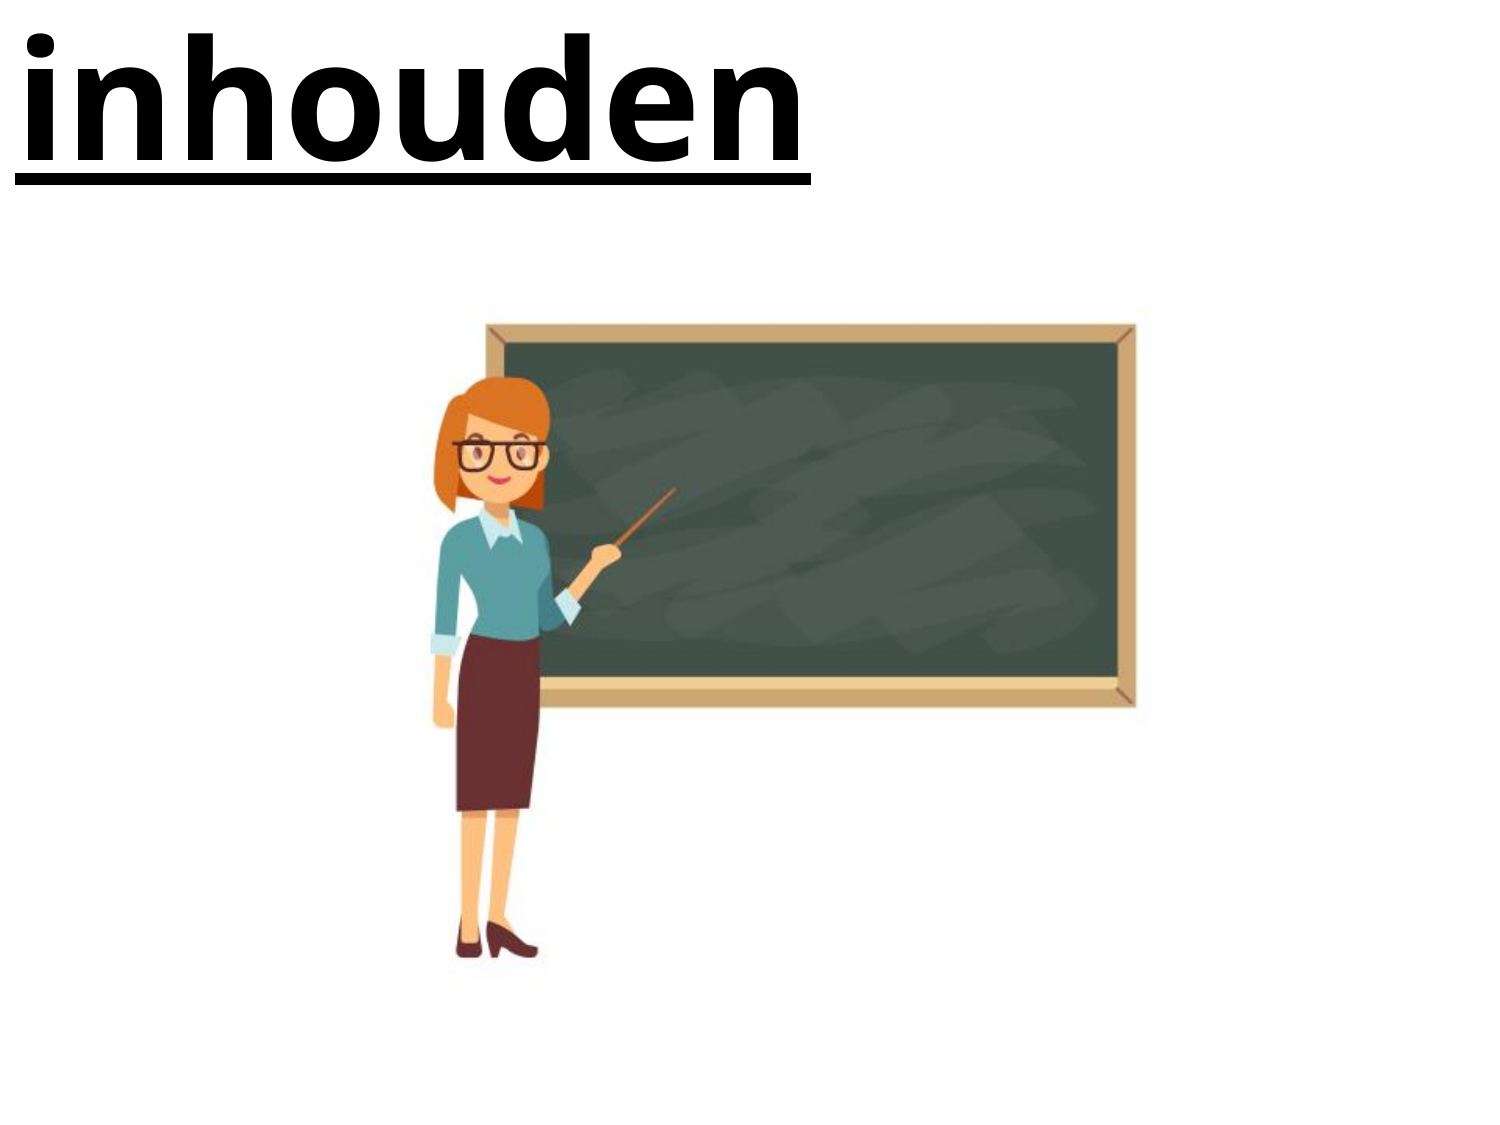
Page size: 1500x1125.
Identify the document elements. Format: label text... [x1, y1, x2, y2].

text_box inhouden [0, 0, 1350, 188]
picture [348, 278, 1226, 997]
